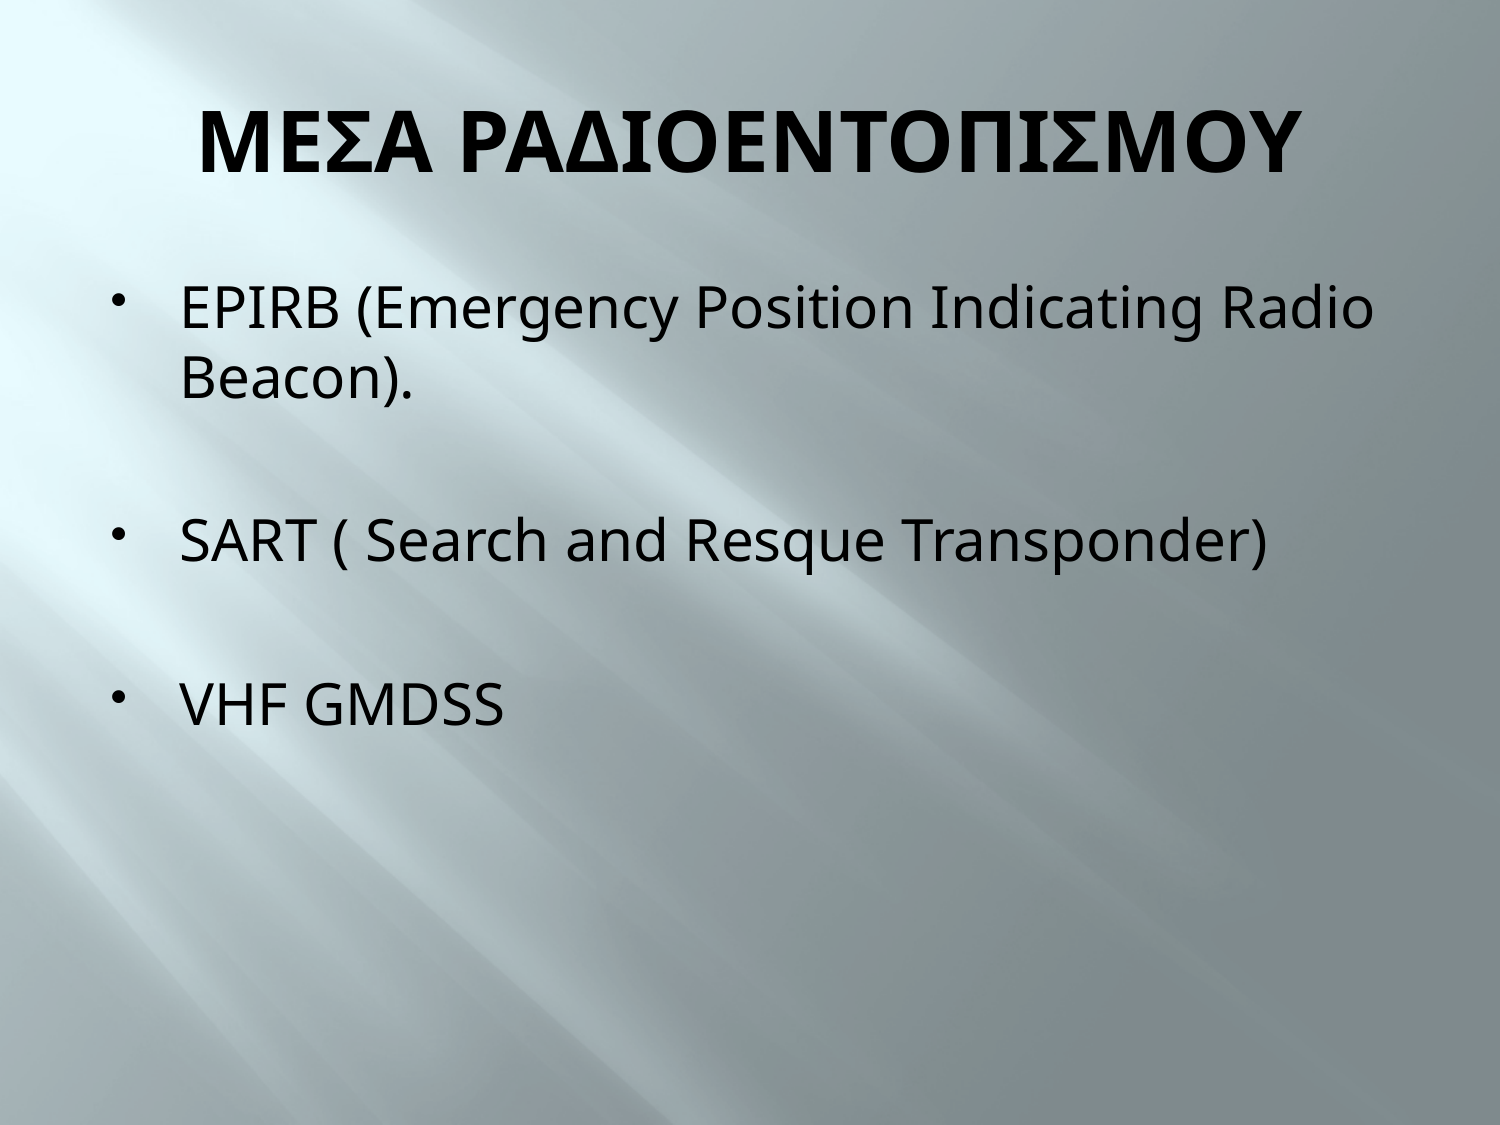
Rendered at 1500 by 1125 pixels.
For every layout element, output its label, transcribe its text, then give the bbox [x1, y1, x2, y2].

title ΜΕΣΑ ΡΑΔΙΟΕΝΤΟΠΙΣΜΟΥ [75, 45, 1425, 233]
list EPIRB (Emergency Position Indicating Radio Beacon). SART ( Search and Resque Transponder) VHF GMDSS [75, 262, 1425, 1035]
